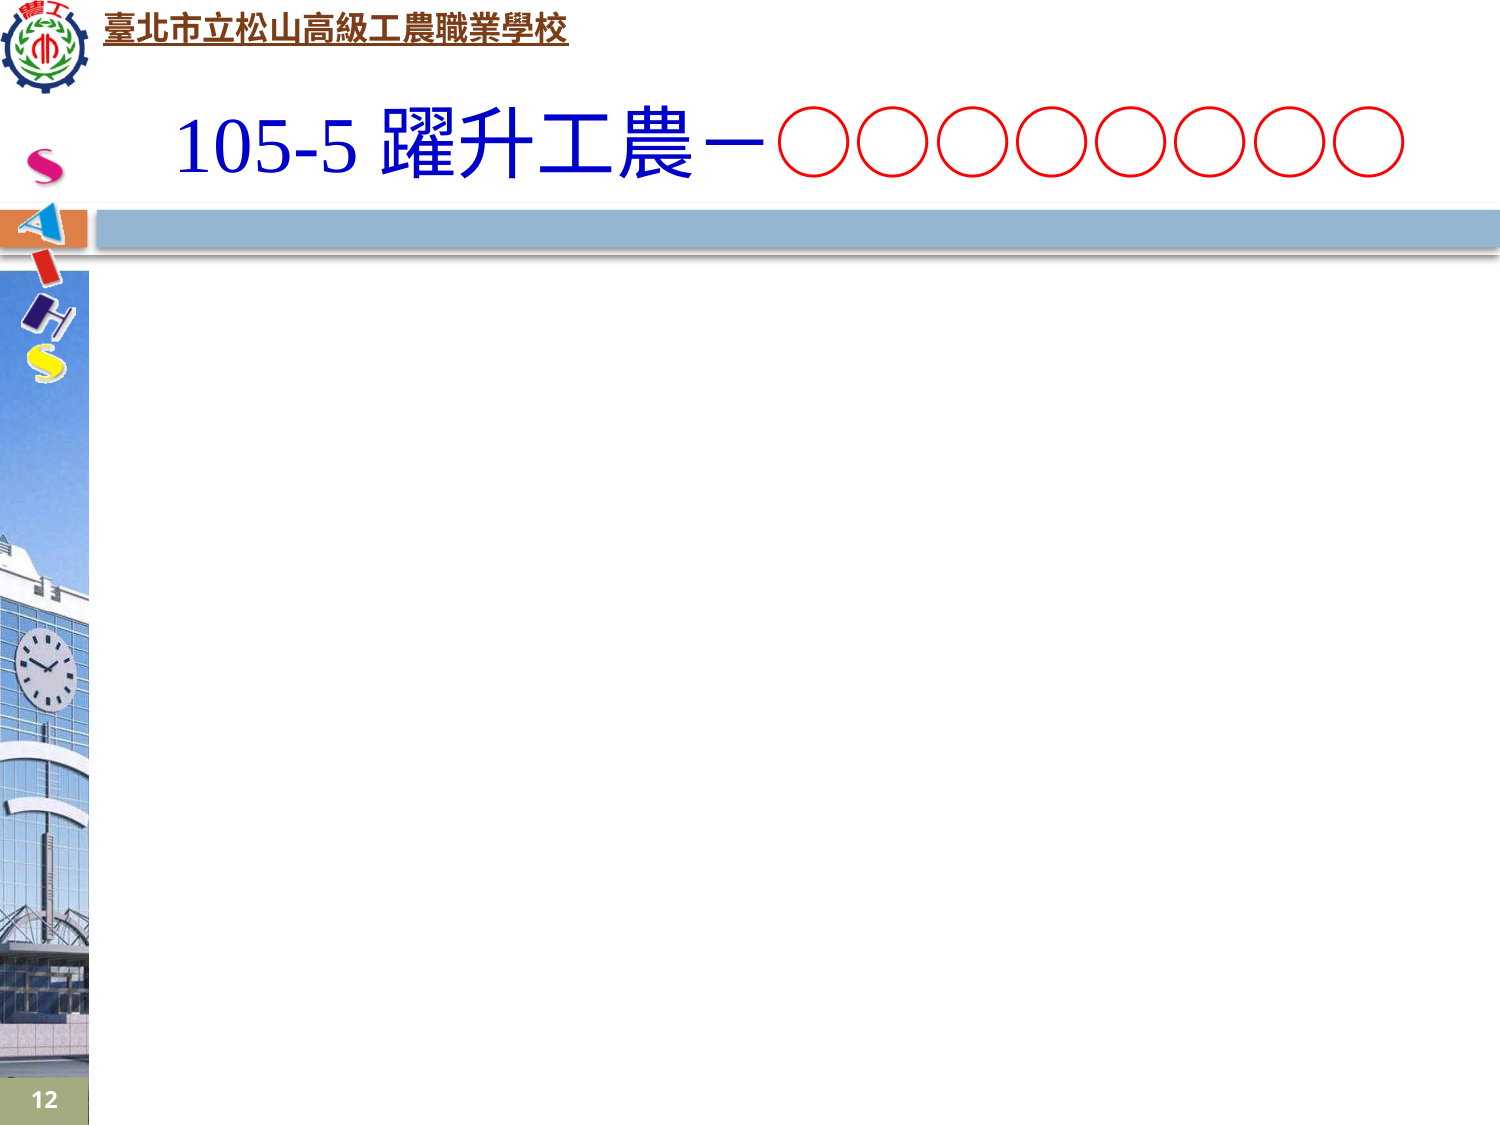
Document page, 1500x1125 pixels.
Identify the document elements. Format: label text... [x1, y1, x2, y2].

picture [0, 0, 89, 94]
picture [0, 148, 89, 1077]
title 105-5躍升工農－○○○○○○○○ [123, 89, 1459, 193]
